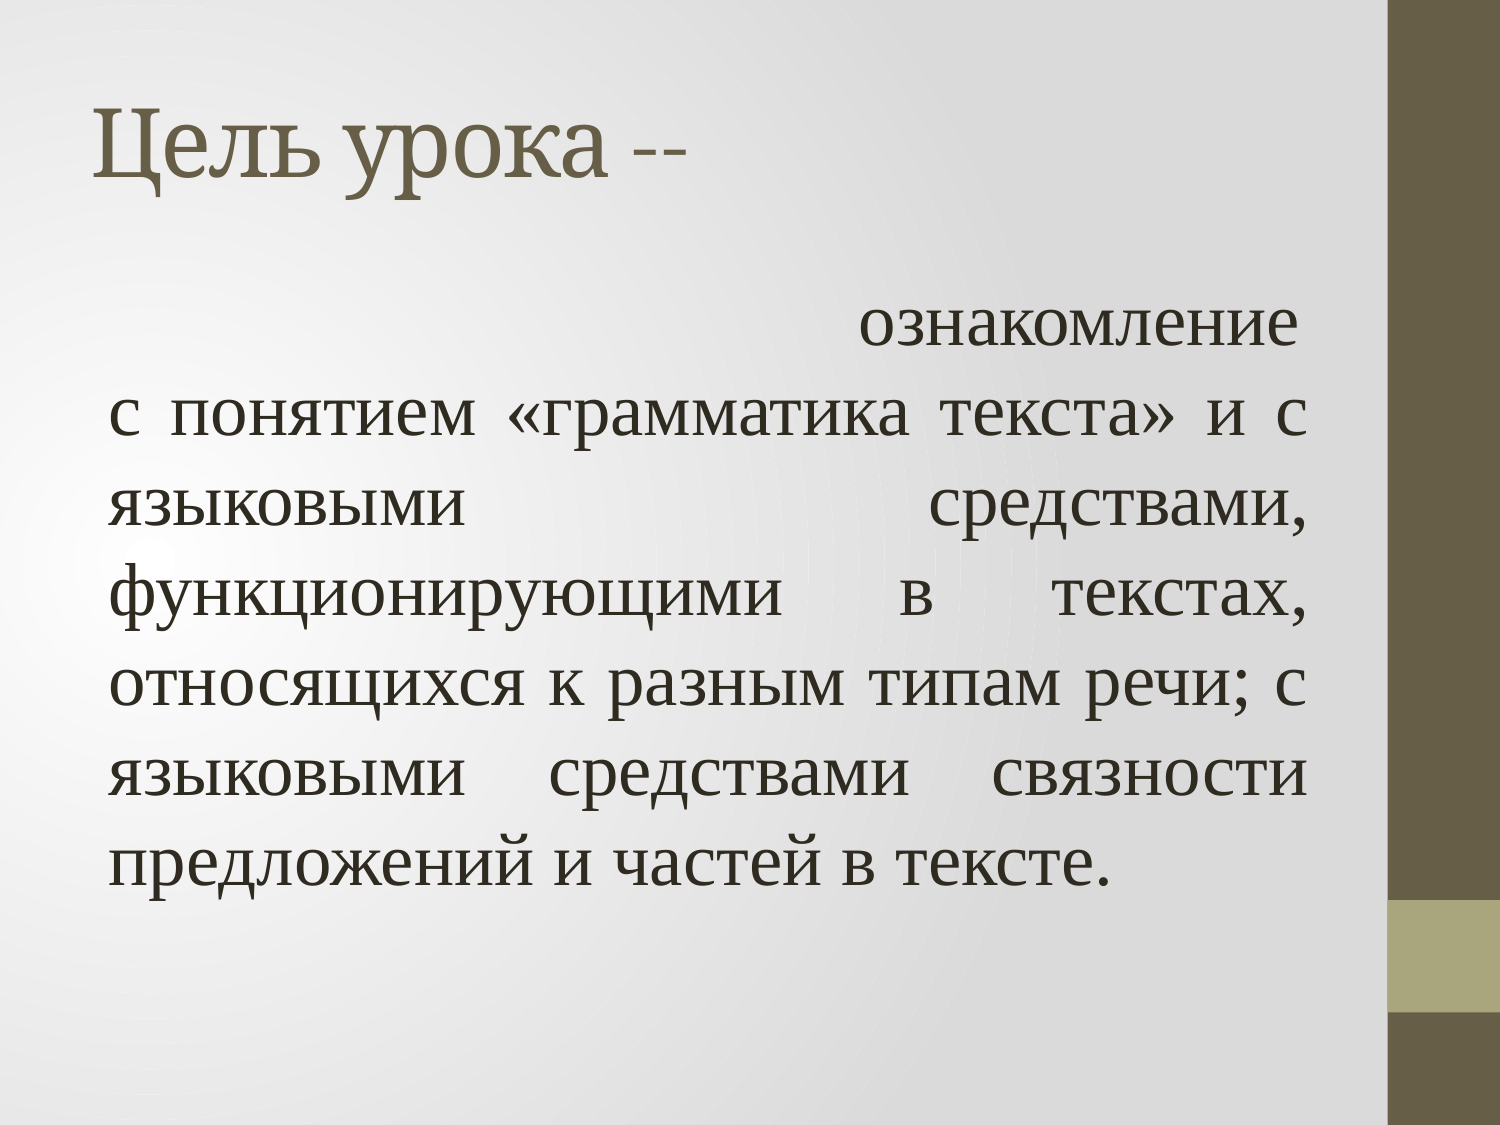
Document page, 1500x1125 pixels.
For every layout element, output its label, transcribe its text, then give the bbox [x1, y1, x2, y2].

title Цель урока -- [75, 45, 1325, 233]
list ознакомление с понятием «грамматика текста» и с языковыми средствами, функционирующими в текстах, относящихся к разным типам речи; с языковыми средствами связности предложений и частей в тексте. [75, 262, 1325, 1050]
